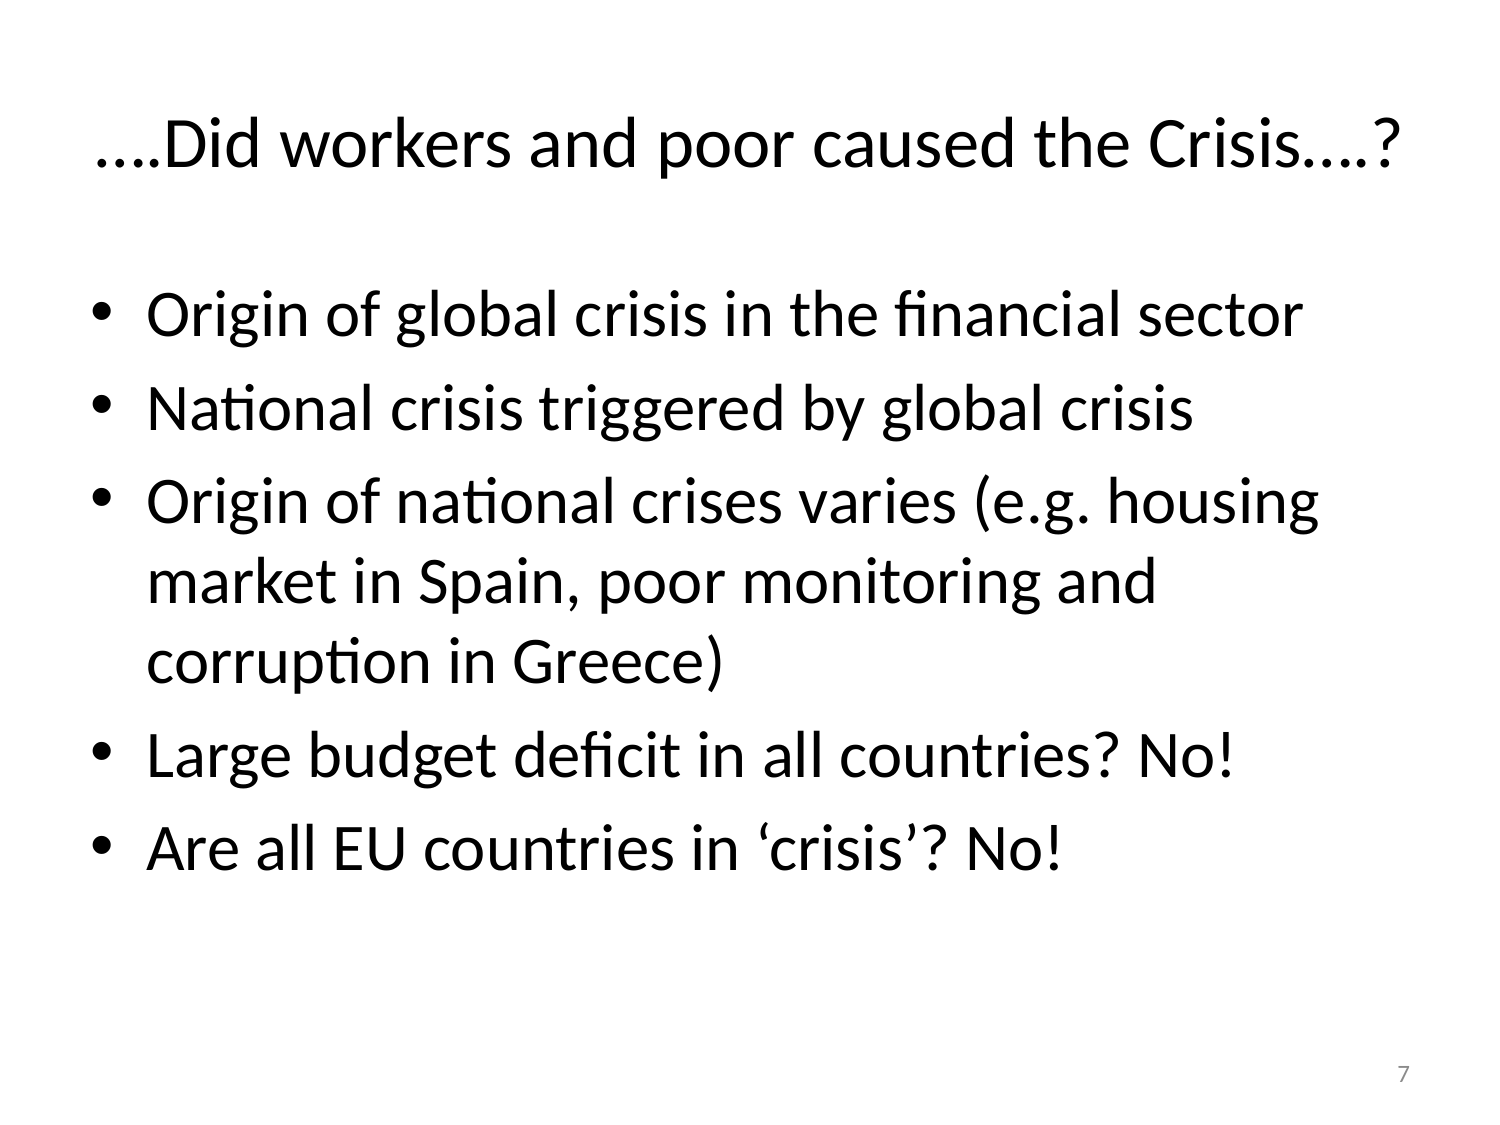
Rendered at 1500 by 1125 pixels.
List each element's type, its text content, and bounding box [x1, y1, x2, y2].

list Origin of global crisis in the financial sector National crisis triggered by global crisis Origin of national crises varies (e.g. housing market in Spain, poor monitoring and corruption in Greece) Large budget deficit in all countries? No! Are all EU countries in ‘crisis’? No! [75, 262, 1425, 1005]
title ….Did workers and poor caused the Crisis….? [75, 45, 1425, 233]
slide_number 7 [1074, 1042, 1425, 1103]
